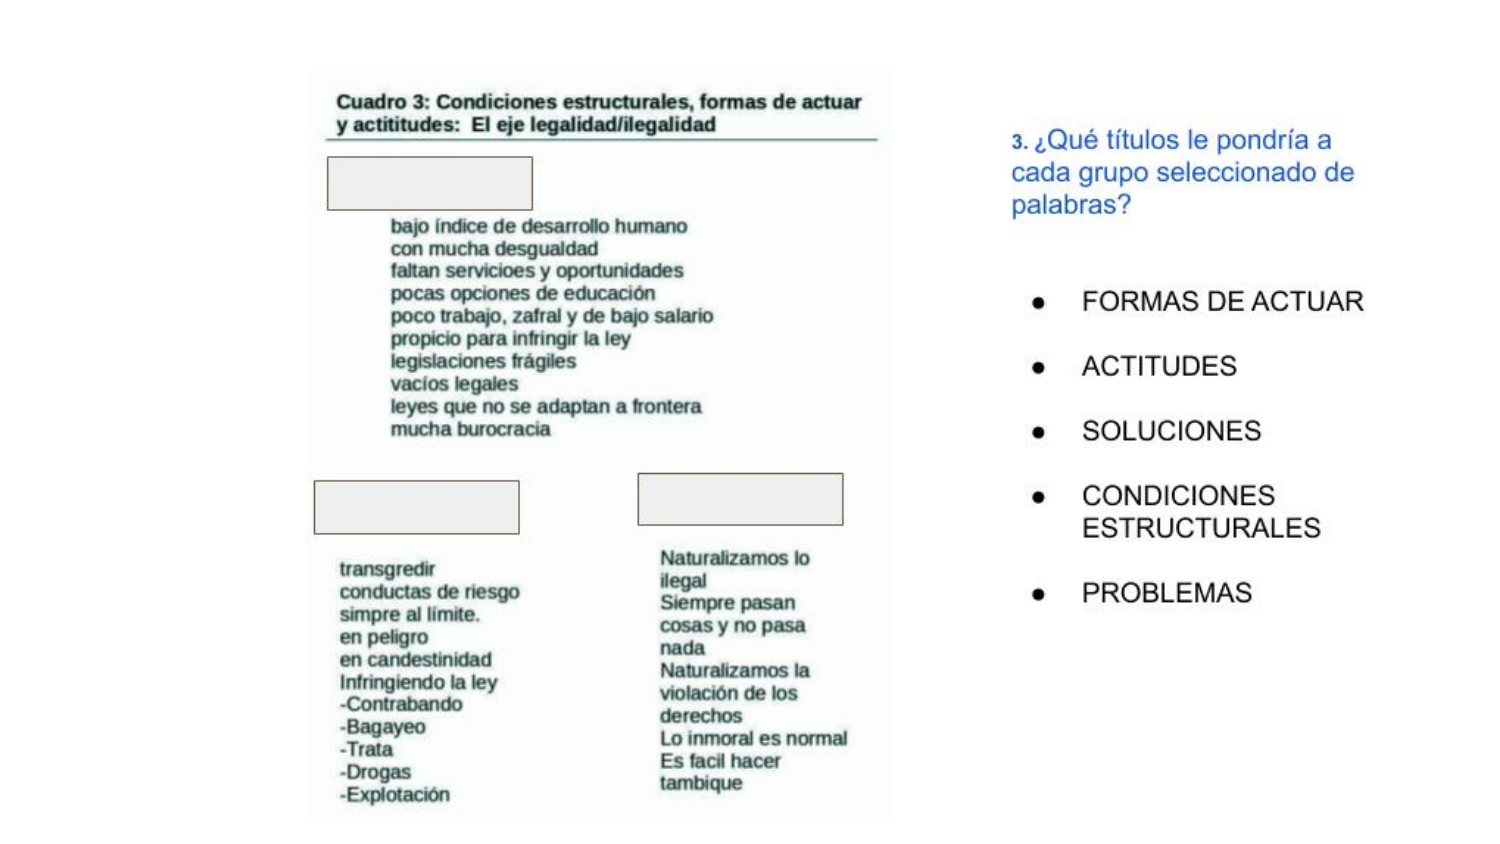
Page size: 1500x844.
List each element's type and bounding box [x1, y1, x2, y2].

picture [24, 24, 1437, 819]
